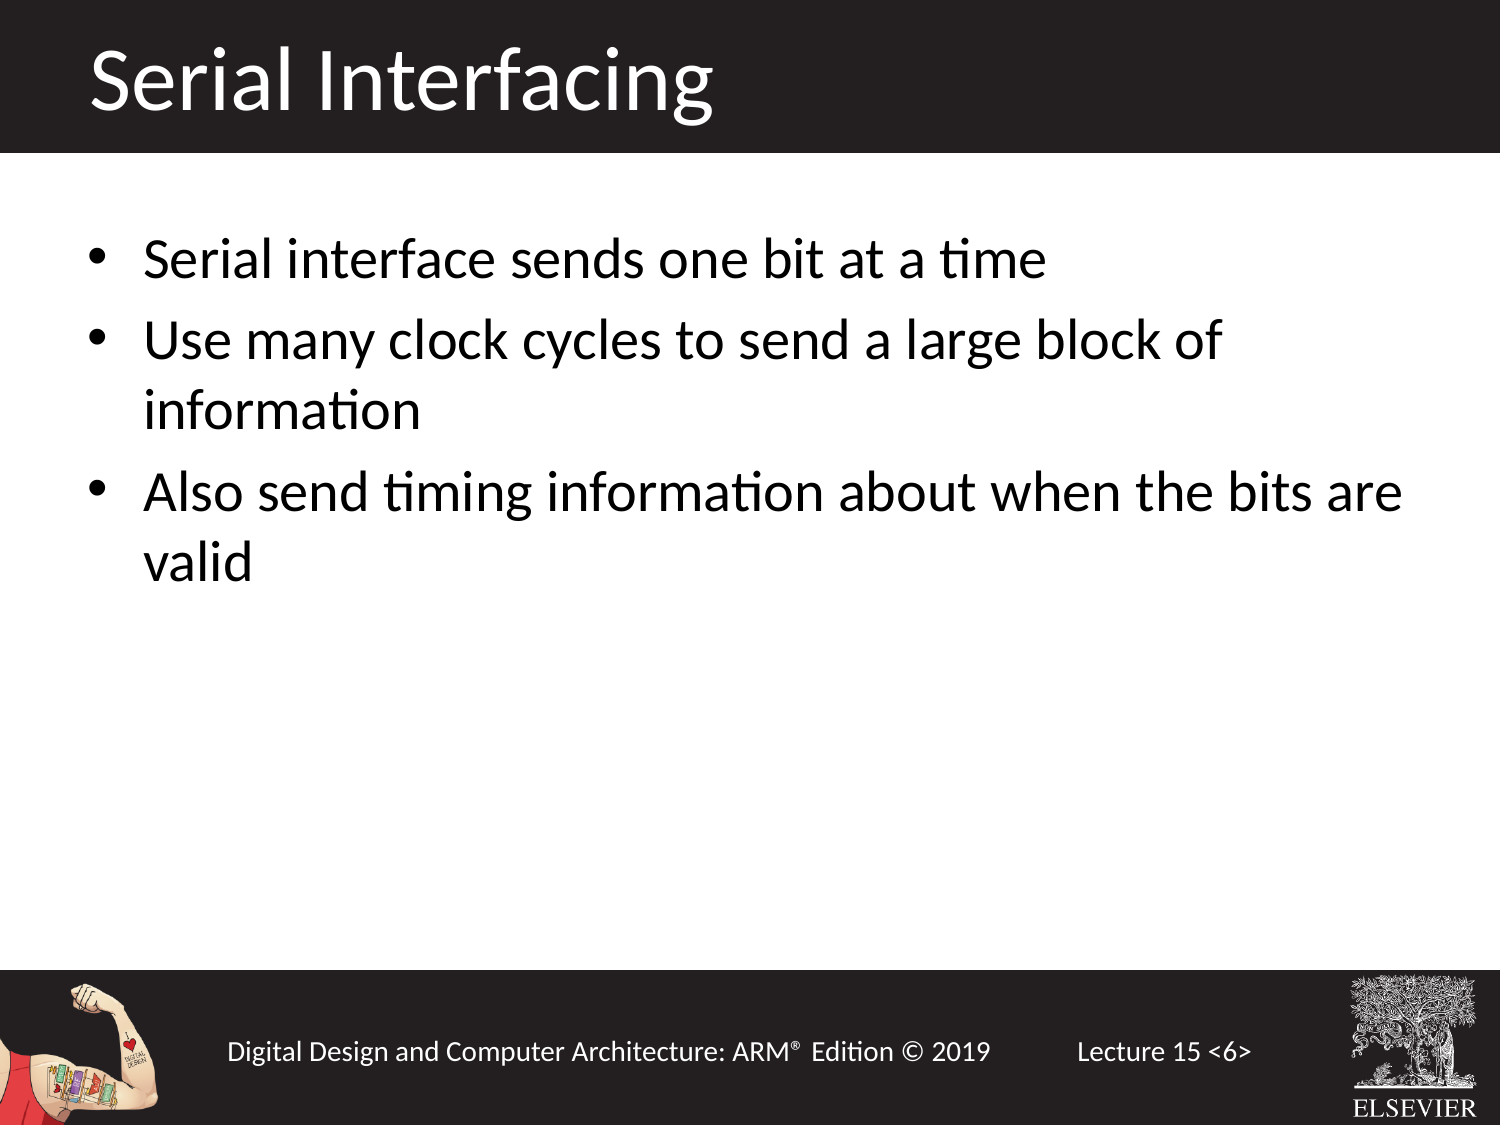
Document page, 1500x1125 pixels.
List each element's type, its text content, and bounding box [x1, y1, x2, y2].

picture [1350, 974, 1477, 1117]
picture [0, 979, 163, 1125]
text_box Serial Interfacing [75, 11, 1375, 136]
text_box Serial interface sends one bit at a time Use many clock cycles to send a large block of information Also send timing information about when the bits are valid [71, 212, 1472, 955]
